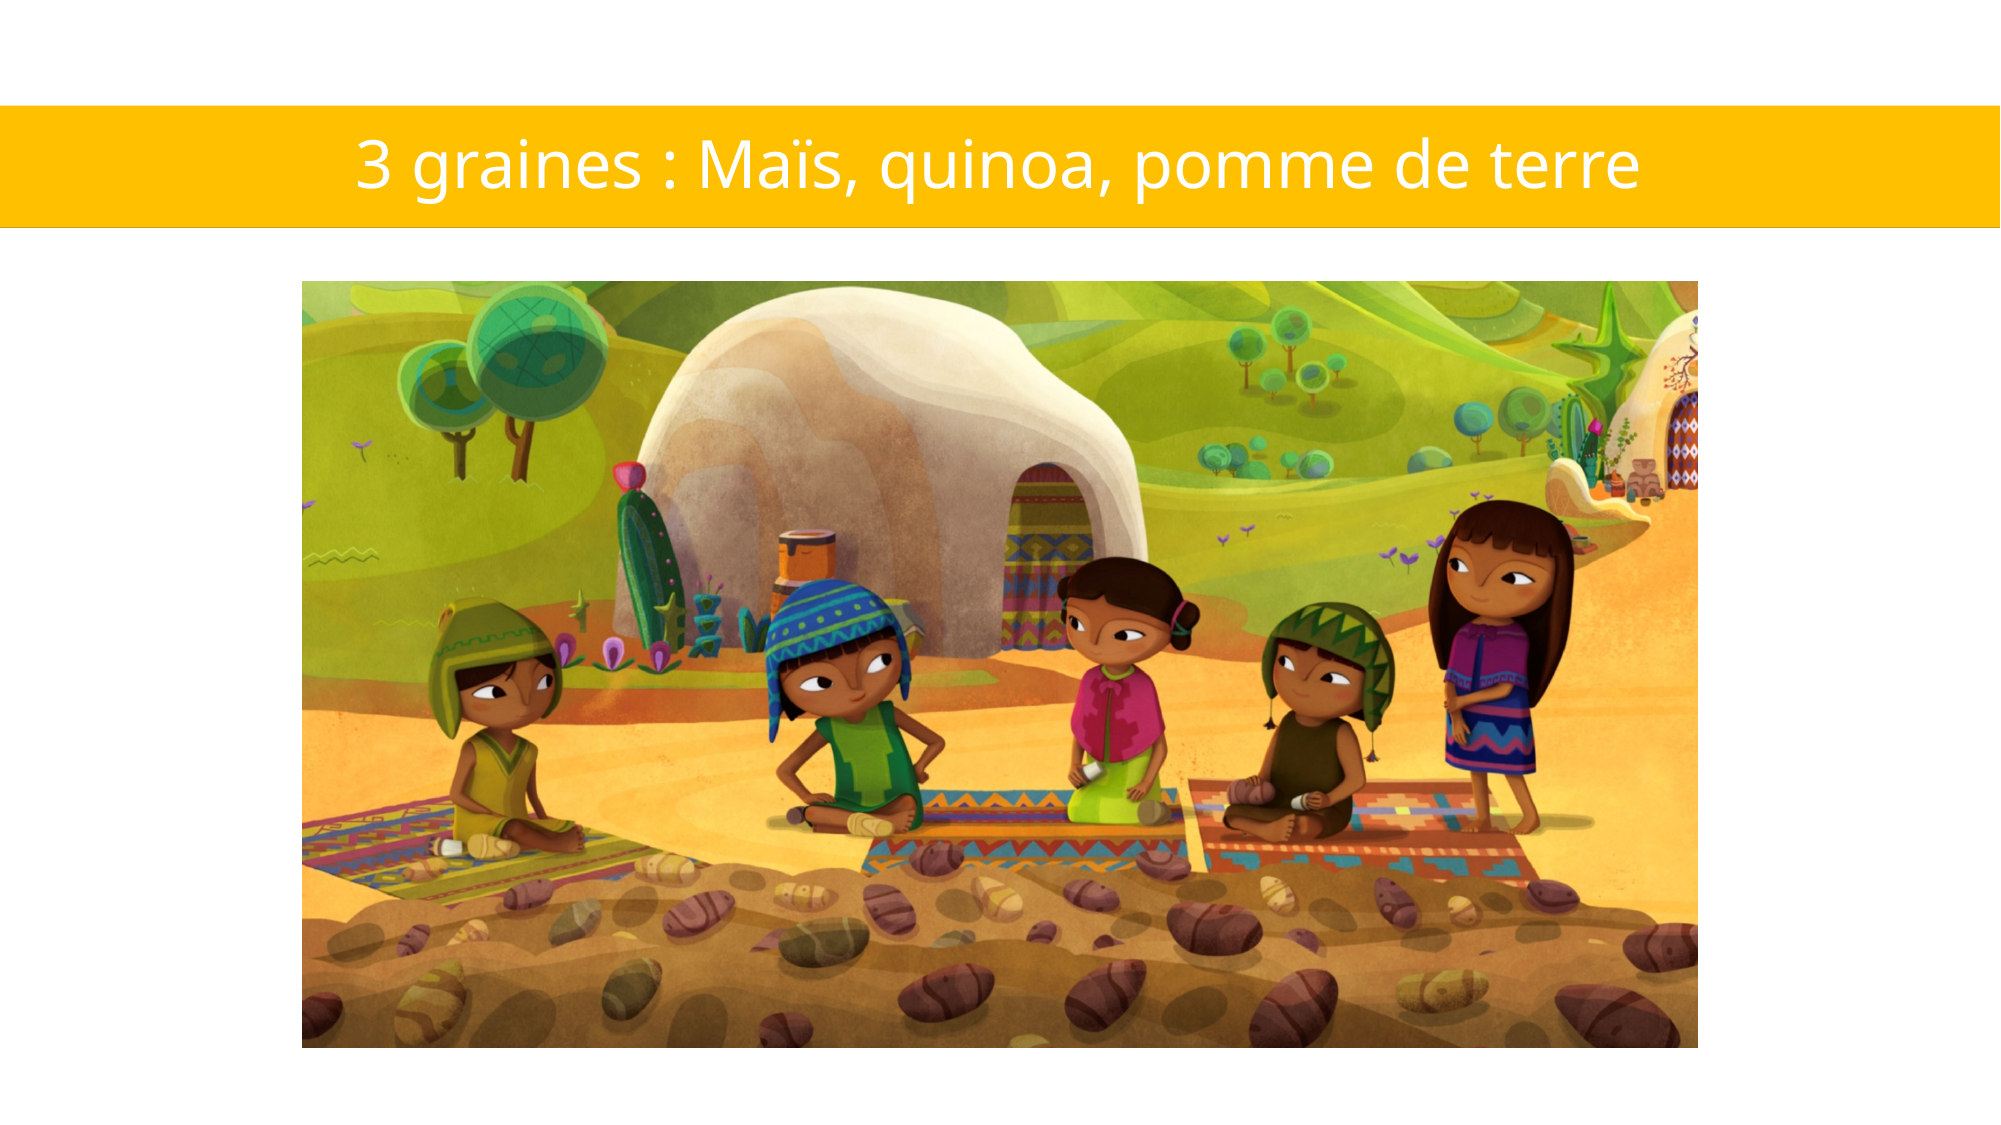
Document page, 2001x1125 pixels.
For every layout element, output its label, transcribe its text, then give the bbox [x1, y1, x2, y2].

title 3 graines : Maïs, quinoa, pomme de terre [0, 105, 2000, 228]
picture [302, 281, 1698, 1048]
